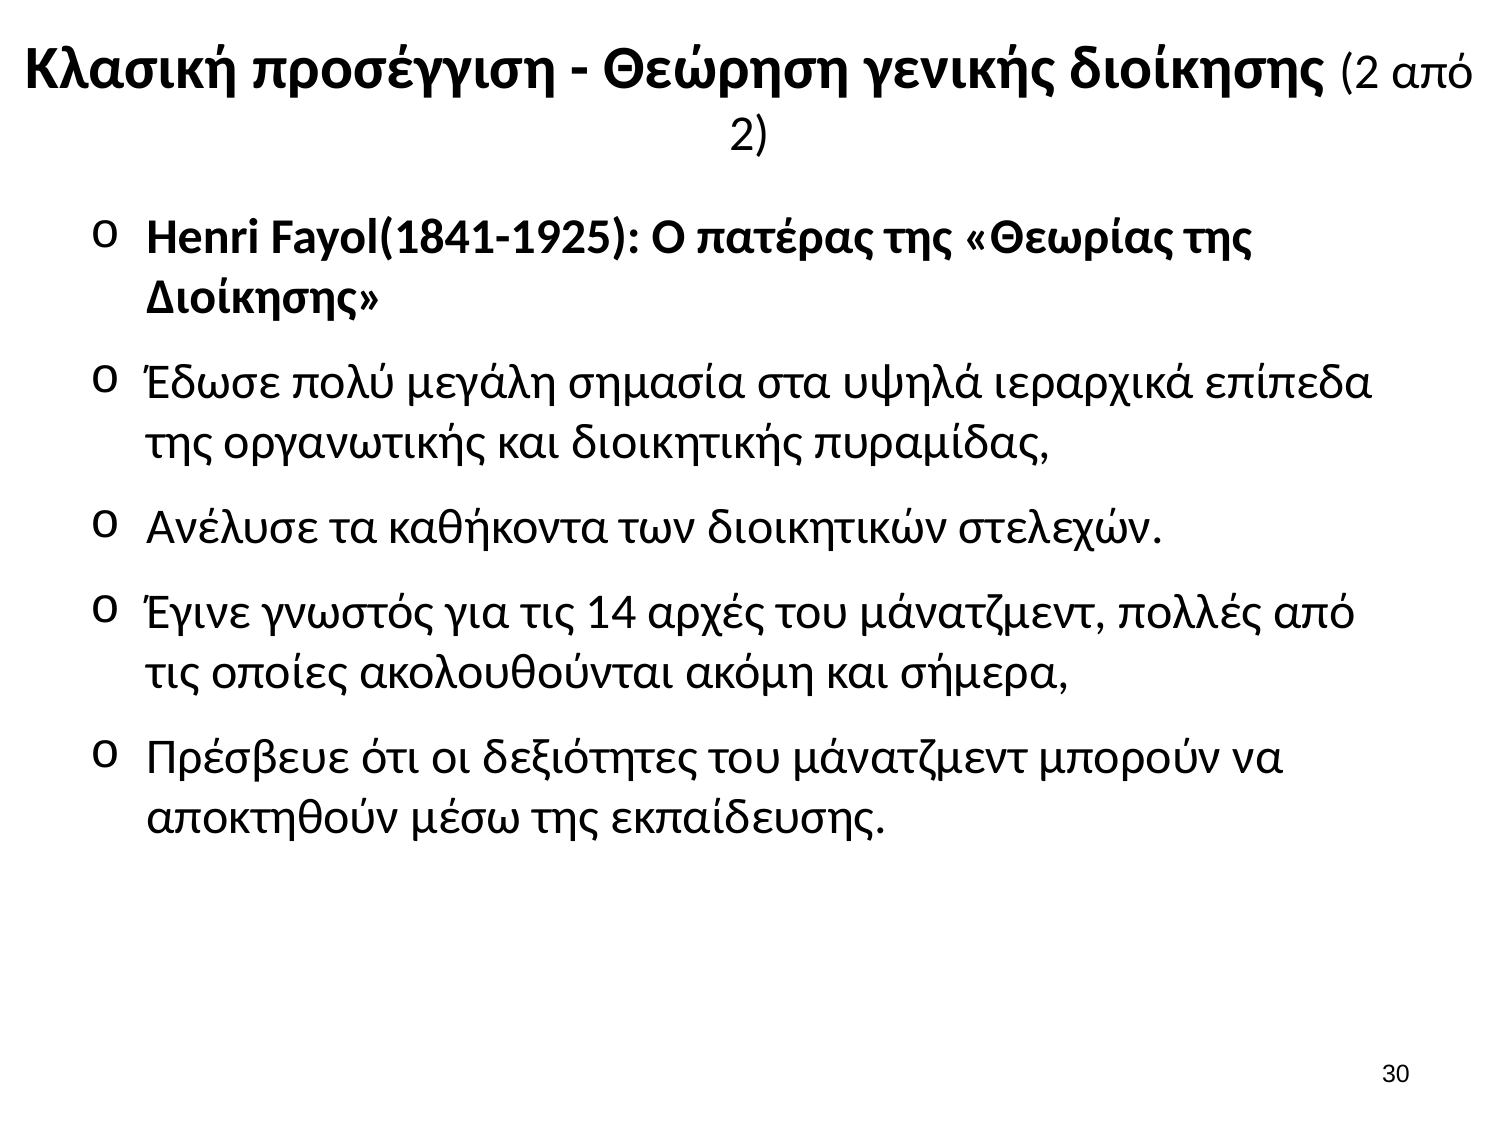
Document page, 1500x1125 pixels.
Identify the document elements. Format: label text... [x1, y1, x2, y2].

slide_number 29 [1074, 1042, 1425, 1103]
title Κλασική προσέγγιση - Θεώρηση γενικής διοίκησης (2 από 2) [0, 19, 1500, 169]
list Henri Fayol(1841-1925): Ο πατέρας της «Θεωρίας της Διοίκησης» Έδωσε πολύ μεγάλη σημασία στα υψηλά ιεραρχικά επίπεδα της οργανωτικής και διοικητικής πυραμίδας, Ανέλυσε τα καθήκοντα των διοικητικών στελεχών. Έγινε γνωστός για τις 14 αρχές του μάνατζμεντ, πολλές από τις οποίες ακολουθούνται ακόμη και σήμερα, Πρέσβευε ότι οι δεξιότητες του μάνατζμεντ μπορούν να αποκτηθούν μέσω της εκπαίδευσης. [75, 196, 1425, 1024]
